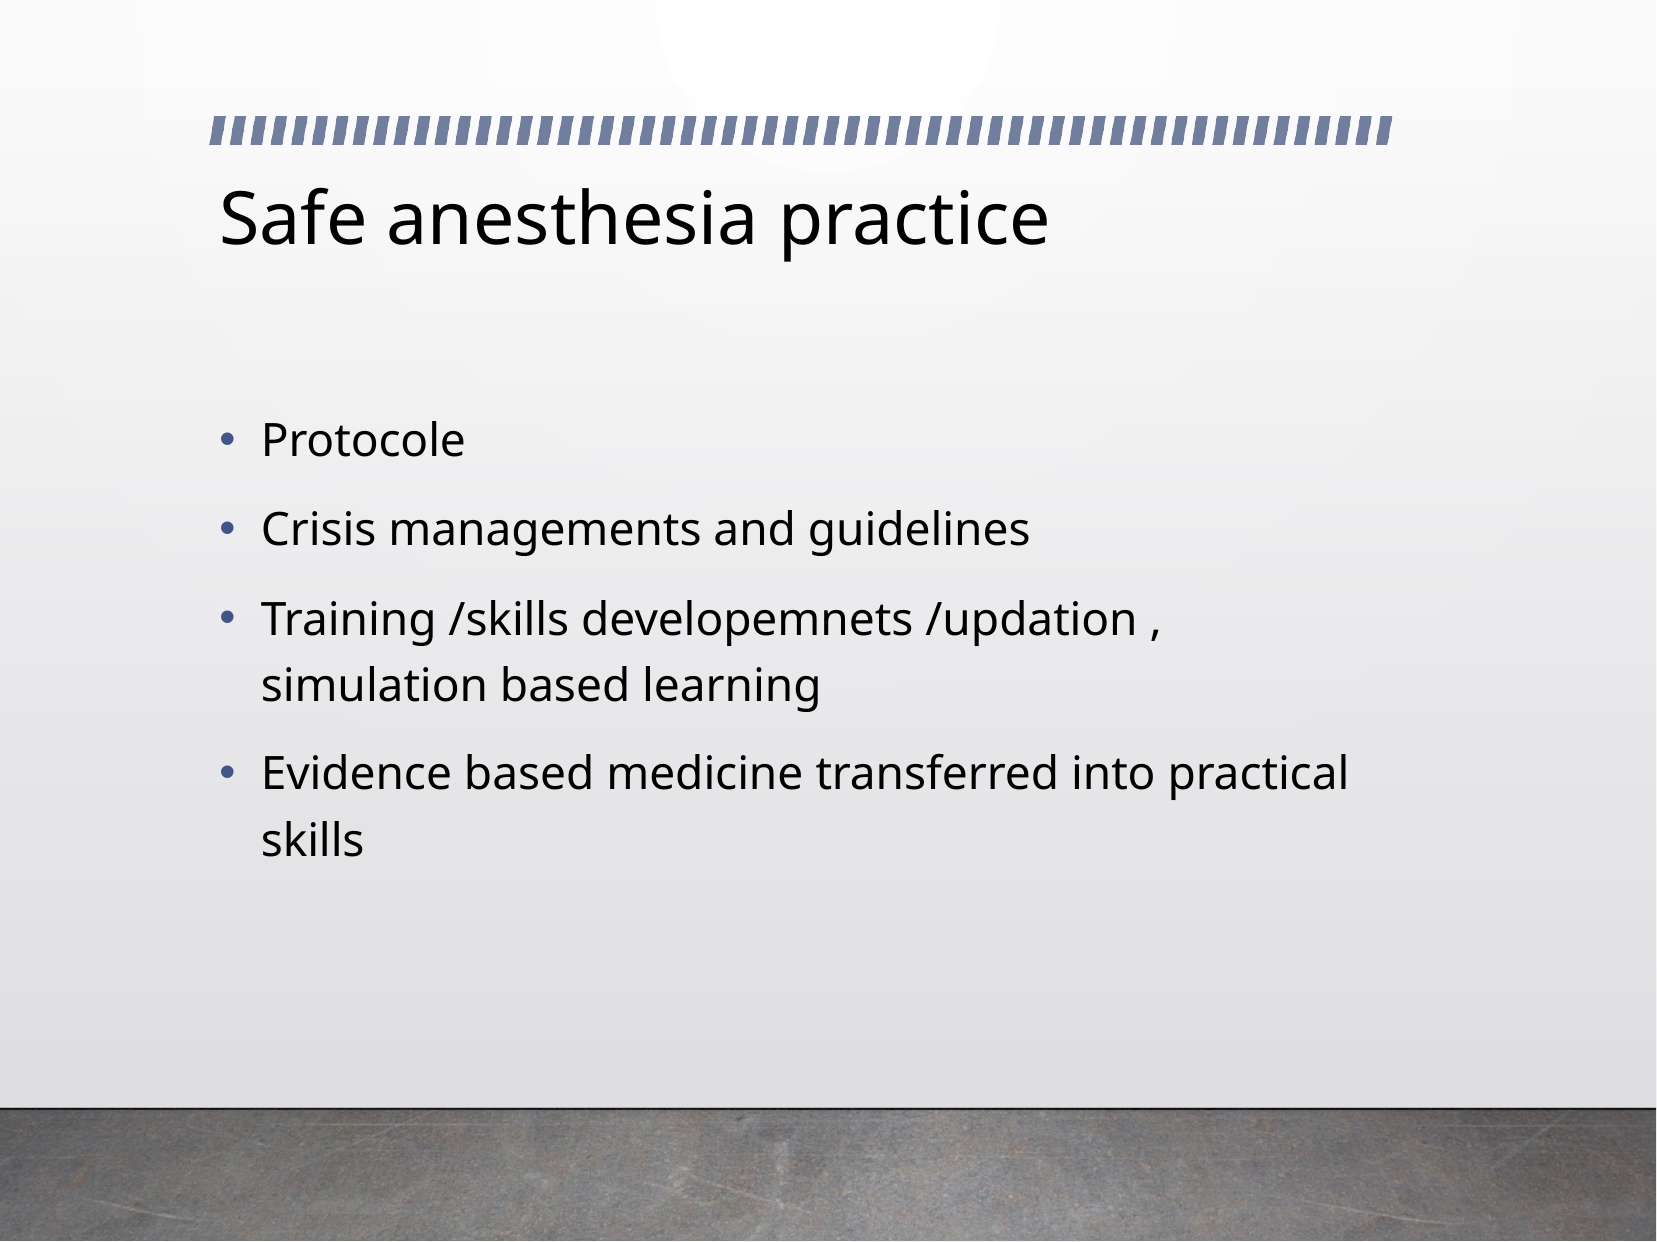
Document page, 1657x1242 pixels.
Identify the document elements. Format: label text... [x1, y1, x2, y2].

picture [0, 1108, 1657, 1241]
list Protocole Crisis managements and guidelines Training /skills developemnets /updation , simulation based learning Evidence based medicine transferred into practical skills [204, 392, 1395, 988]
title Safe anesthesia practice [204, 173, 1395, 364]
